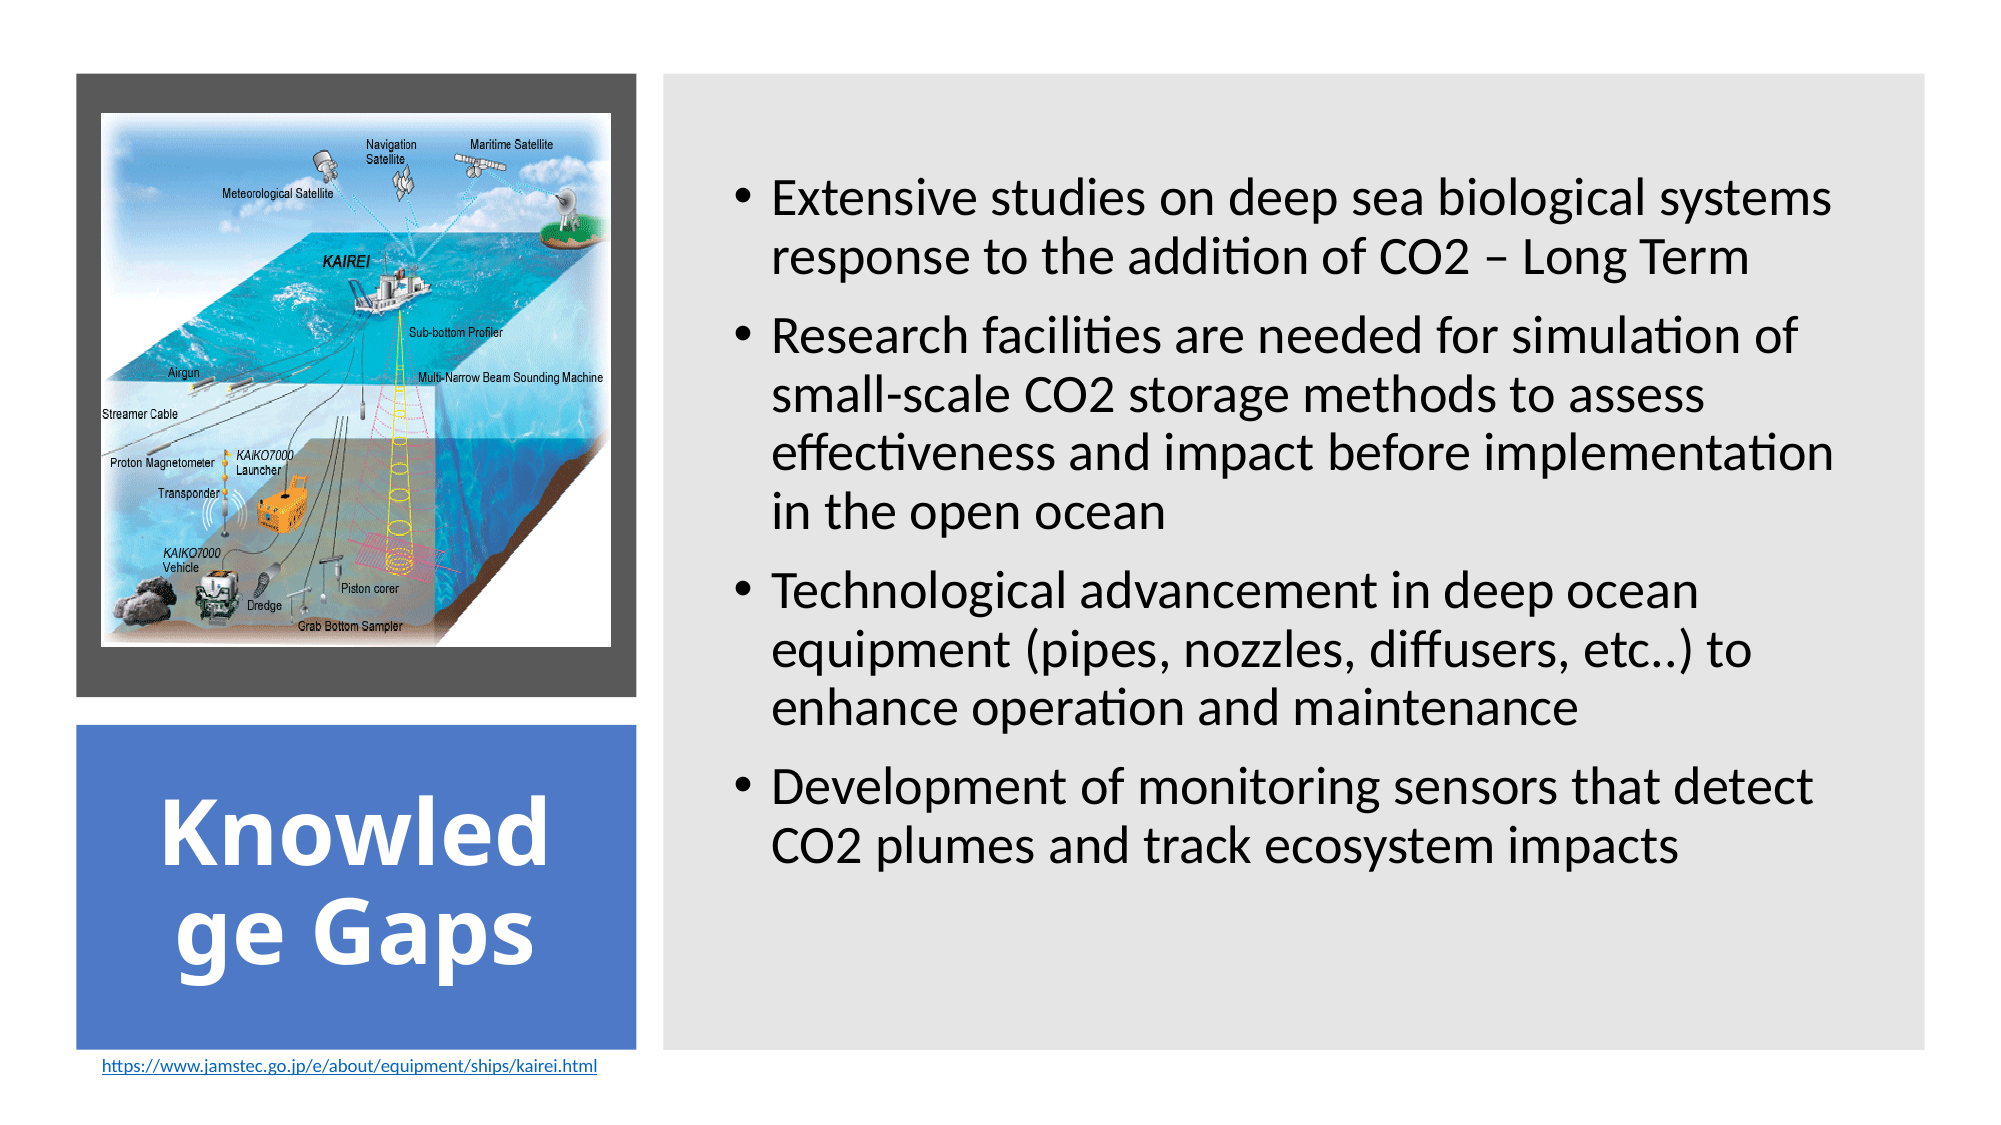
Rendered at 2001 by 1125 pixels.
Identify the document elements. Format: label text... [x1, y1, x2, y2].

picture [101, 113, 611, 647]
text_box [662, 72, 1926, 1051]
text_box [75, 72, 637, 698]
list Extensive studies on deep sea biological systems response to the addition of CO2 – Long Term Research facilities are needed for simulation of small-scale CO2 storage methods to assess effectiveness and impact before implementation in the open ocean Technological advancement in deep ocean equipment (pipes, nozzles, diffusers, etc..) to enhance operation and maintenance Development of monitoring sensors that detect CO2 plumes and track ecosystem impacts [718, 112, 1873, 1011]
text_box https://www.jamstec.go.jp/e/about/equipment/ships/kairei.html [86, 1046, 624, 1084]
text_box [75, 724, 637, 1051]
title Knowledge Gaps [122, 725, 589, 1046]
